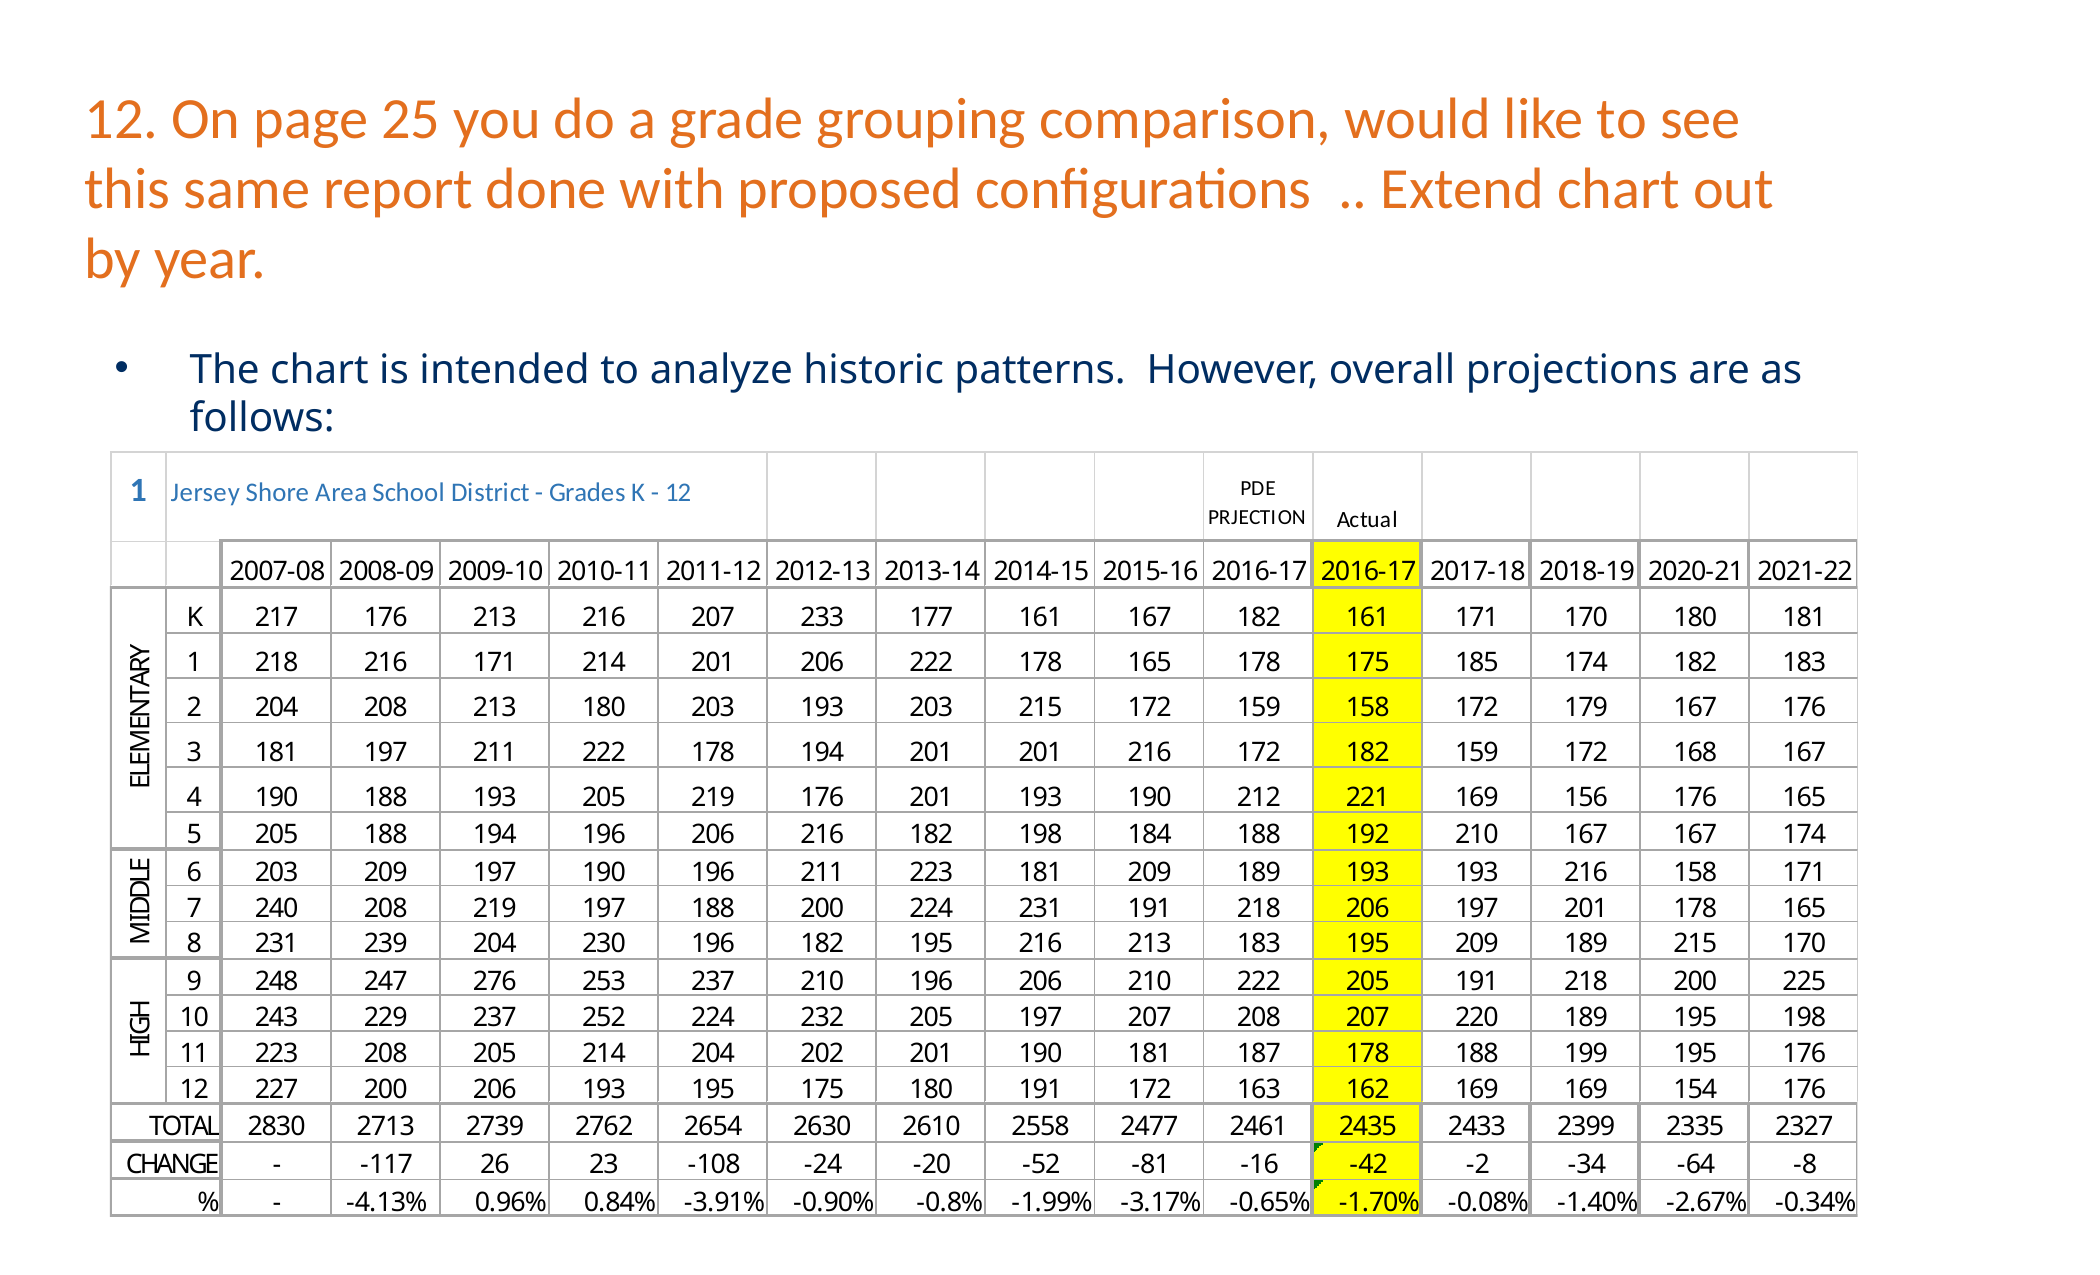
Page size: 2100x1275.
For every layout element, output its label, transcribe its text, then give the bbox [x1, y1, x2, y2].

text_box 12. On page 25 you do a grade grouping comparison, would like to see this same report done with proposed configurations .. Extend chart out by year. The chart is intended to analyze historic patterns. However, overall projections are as follows: [69, 72, 1843, 448]
picture [109, 451, 1860, 1219]
